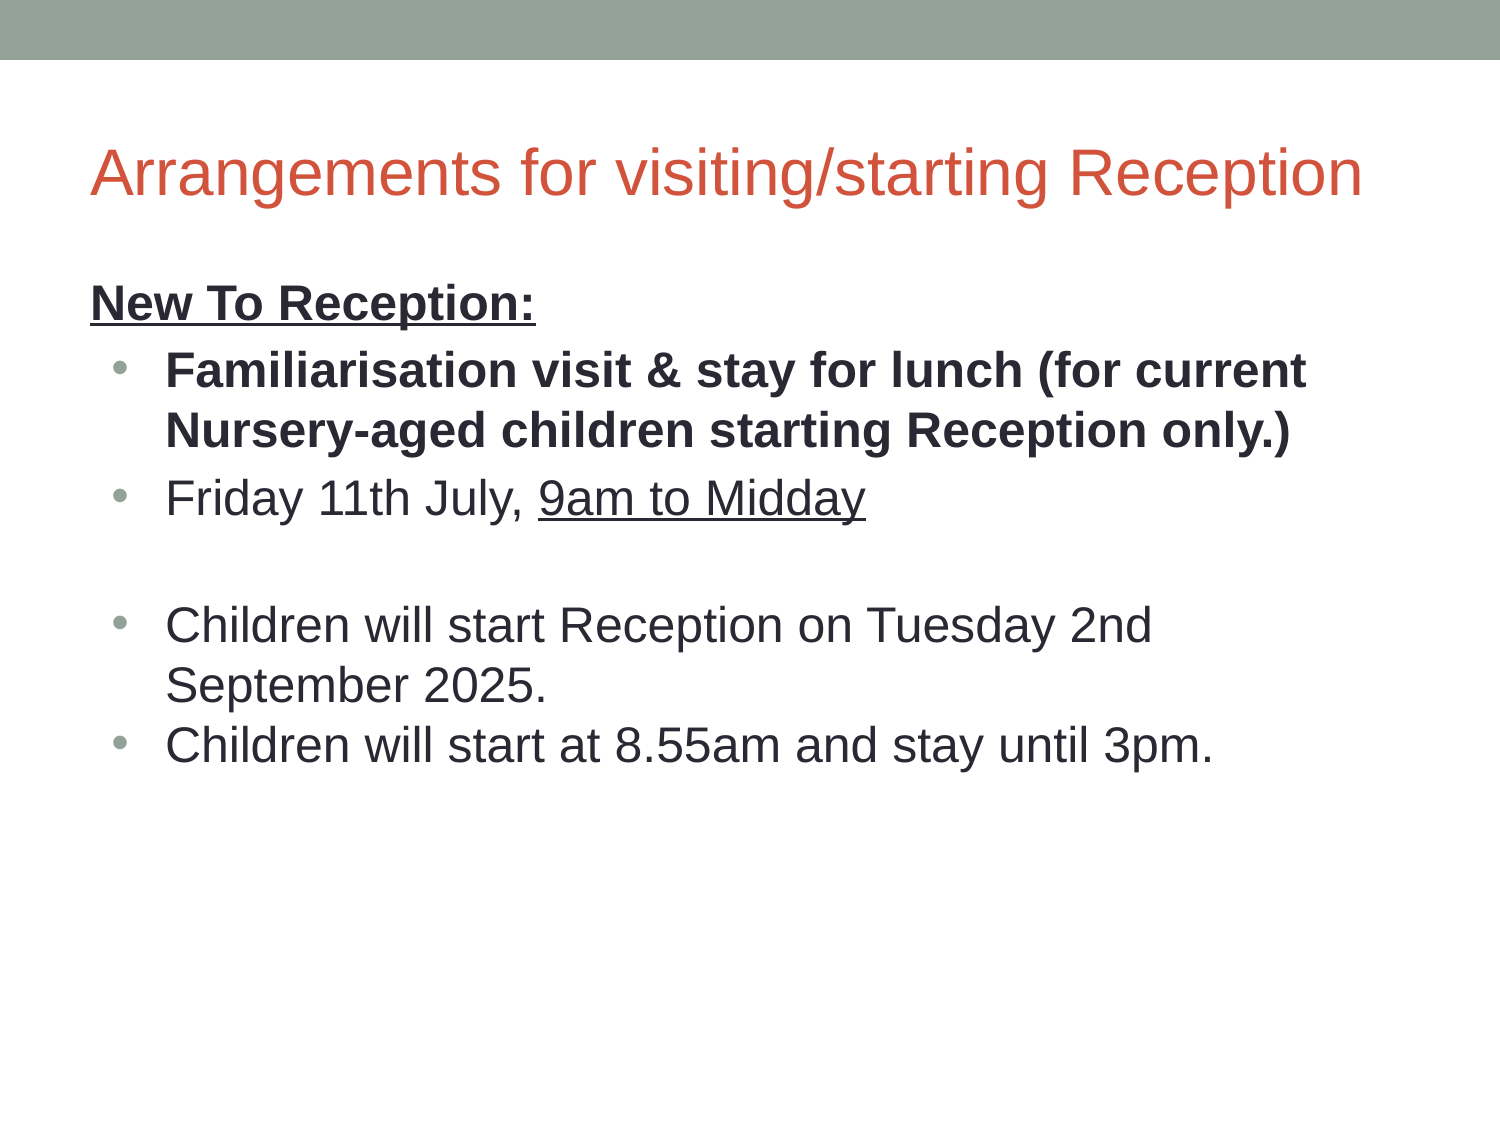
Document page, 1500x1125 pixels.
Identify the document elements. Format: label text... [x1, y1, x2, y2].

list New To Reception: Familiarisation visit & stay for lunch (for current Nursery-aged children starting Reception only.) Friday 11th July, 9am to Midday Children will start Reception on Tuesday 2nd September 2025. Children will start at 8.55am and stay until 3pm. [75, 262, 1425, 1063]
title Arrangements for visiting/starting Reception [75, 87, 1425, 250]
